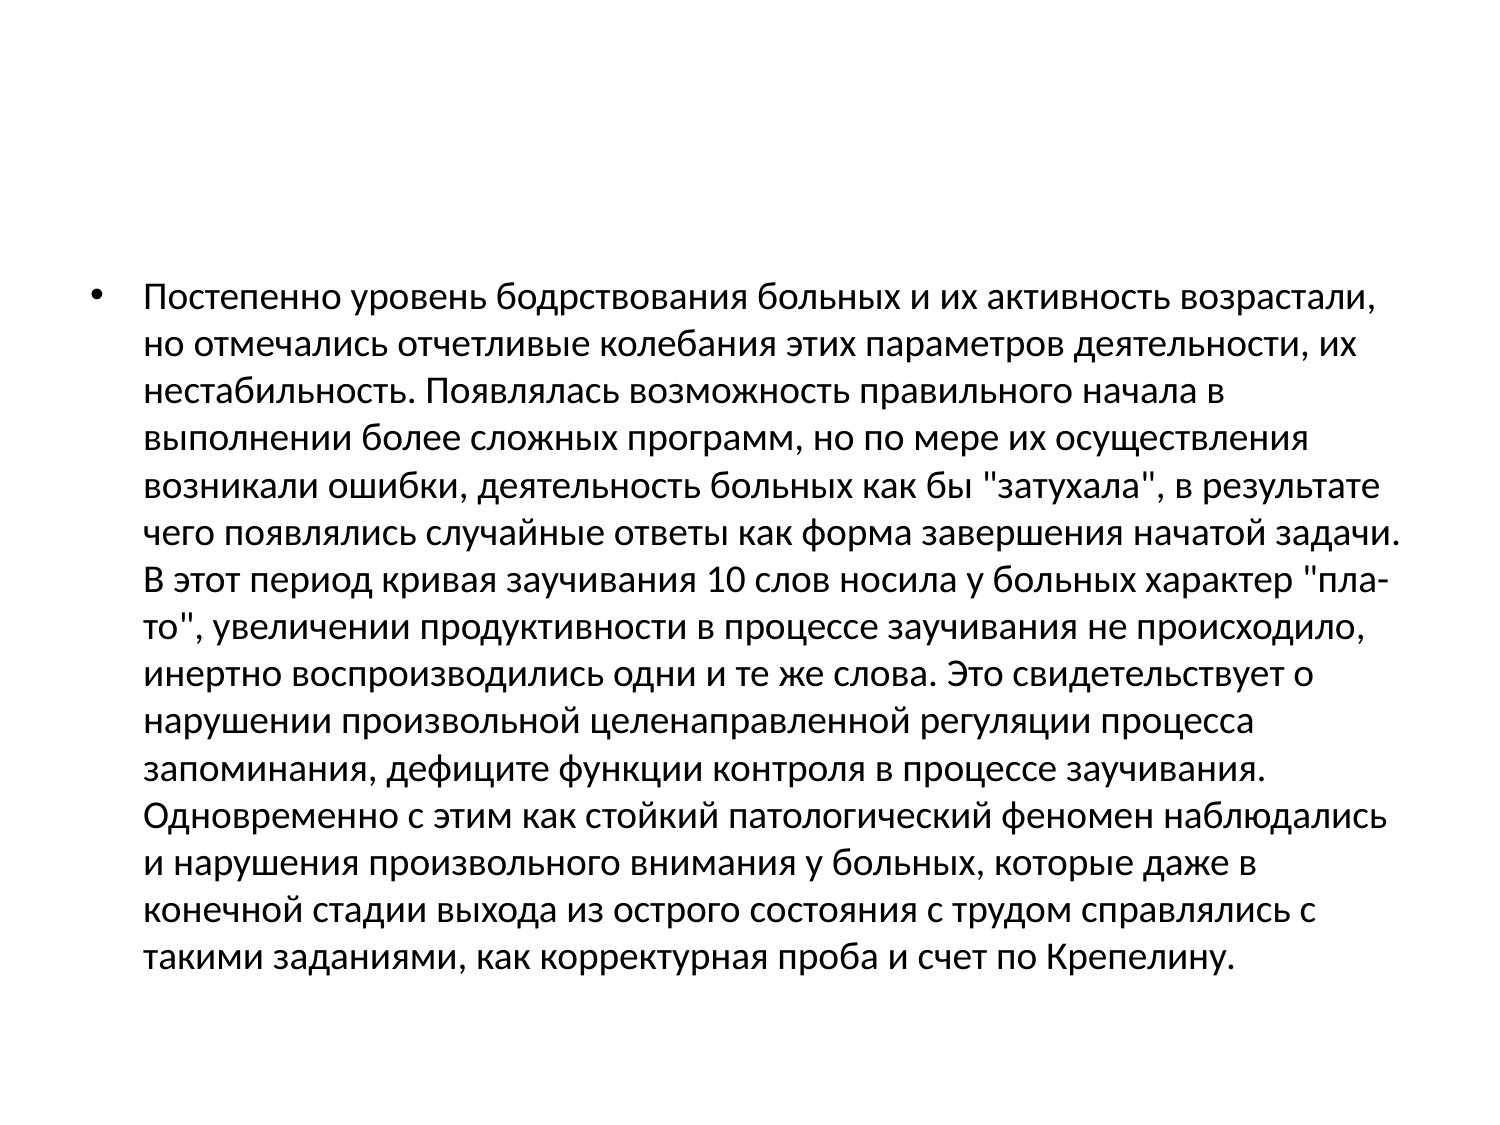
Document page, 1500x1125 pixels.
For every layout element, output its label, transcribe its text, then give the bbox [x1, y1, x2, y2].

list Постепенно уровень бодрствования больных и их активность возрастали, но отмечались отчетливые колебания этих параметров деятельности, их нестабильность. Появлялась возможность правильного начала в выполнении более сложных программ, но по мере их осуществления возникали ошибки, деятельность больных как бы "затухала", в результате чего появлялись случайные ответы как форма завершения начатой задачи. В этот период кривая заучивания 10 слов носила у больных характер "пла-то", увеличении продуктивности в процессе заучивания не происходило, инертно воспроизводились одни и те же слова. Это свидетельствует о нарушении произвольной целенаправленной регуляции процесса запоминания, дефиците функции контроля в процессе заучивания. Одновременно с этим как стойкий патологический феномен наблюдались и нарушения произвольного внимания у больных, которые даже в конечной стадии выхода из острого состояния с трудом справлялись с такими заданиями, как корректурная проба и счет по Крепелину. [75, 262, 1425, 1005]
